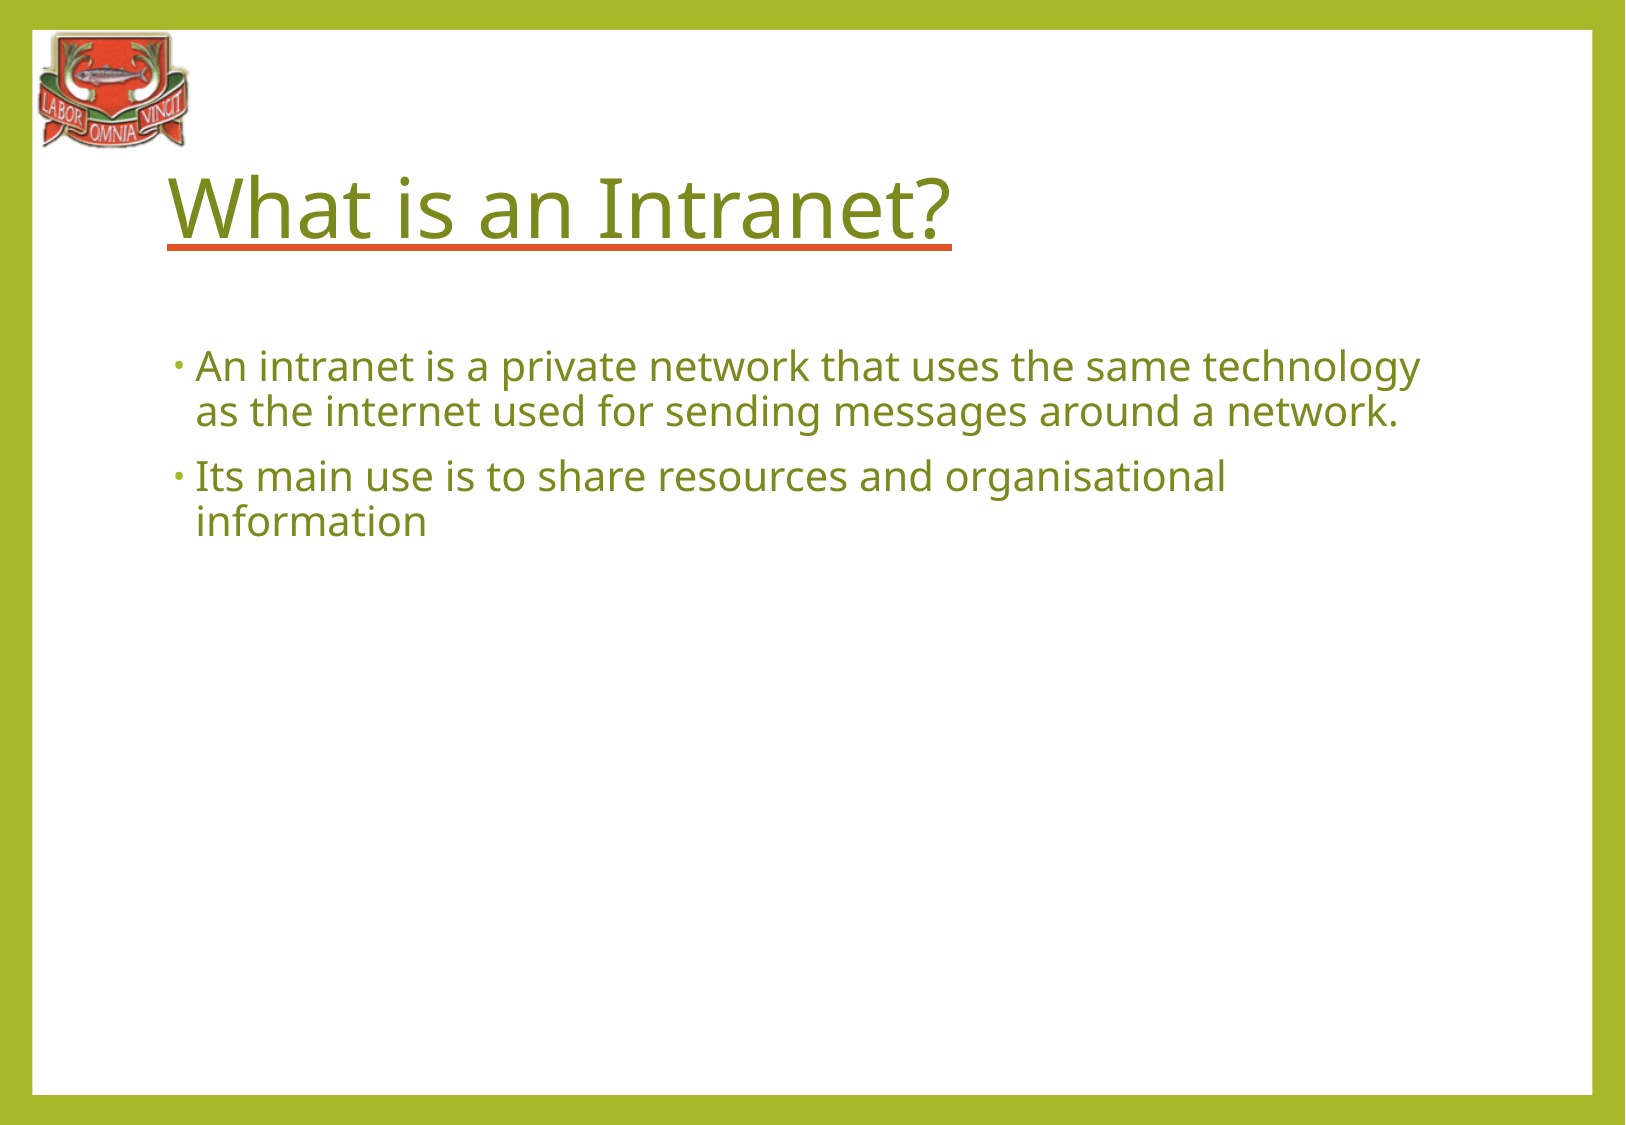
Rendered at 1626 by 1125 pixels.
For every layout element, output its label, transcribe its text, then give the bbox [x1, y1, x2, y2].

picture [32, 19, 195, 166]
list An intranet is a private network that uses the same technology as the internet used for sending messages around a network. Its main use is to share resources and organisational information [152, 337, 1469, 1000]
title What is an Intranet? [152, 99, 1469, 323]
